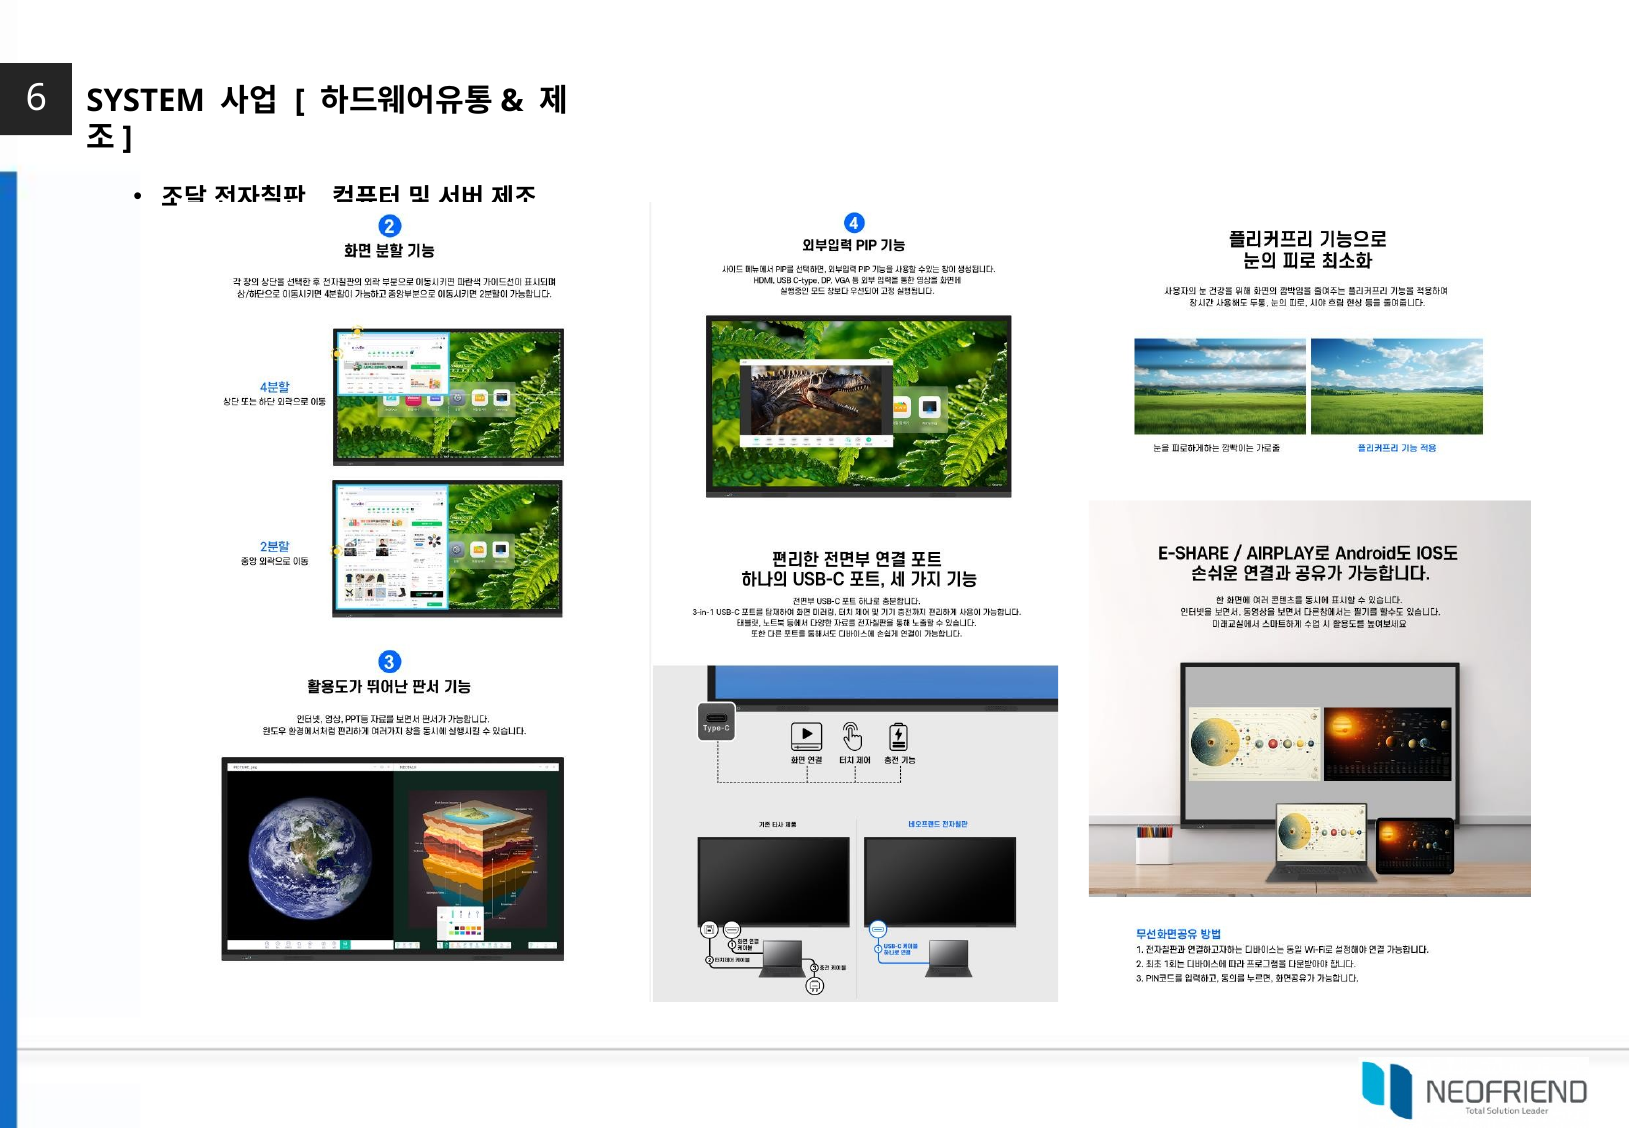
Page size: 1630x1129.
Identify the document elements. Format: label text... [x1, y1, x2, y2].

text_box [1358, 1057, 1589, 1128]
text_box SYSTEM 사업 [ 하드웨어유통& 제조] 조달 전자칠판, 컴퓨터 및 서버 제조 [84, 77, 614, 212]
picture [0, 0, 1630, 1128]
text_box [0, 63, 72, 136]
text_box 6 [23, 71, 49, 119]
text_box [1088, 202, 1531, 984]
text_box [649, 202, 1059, 1002]
text_box [176, 202, 591, 975]
